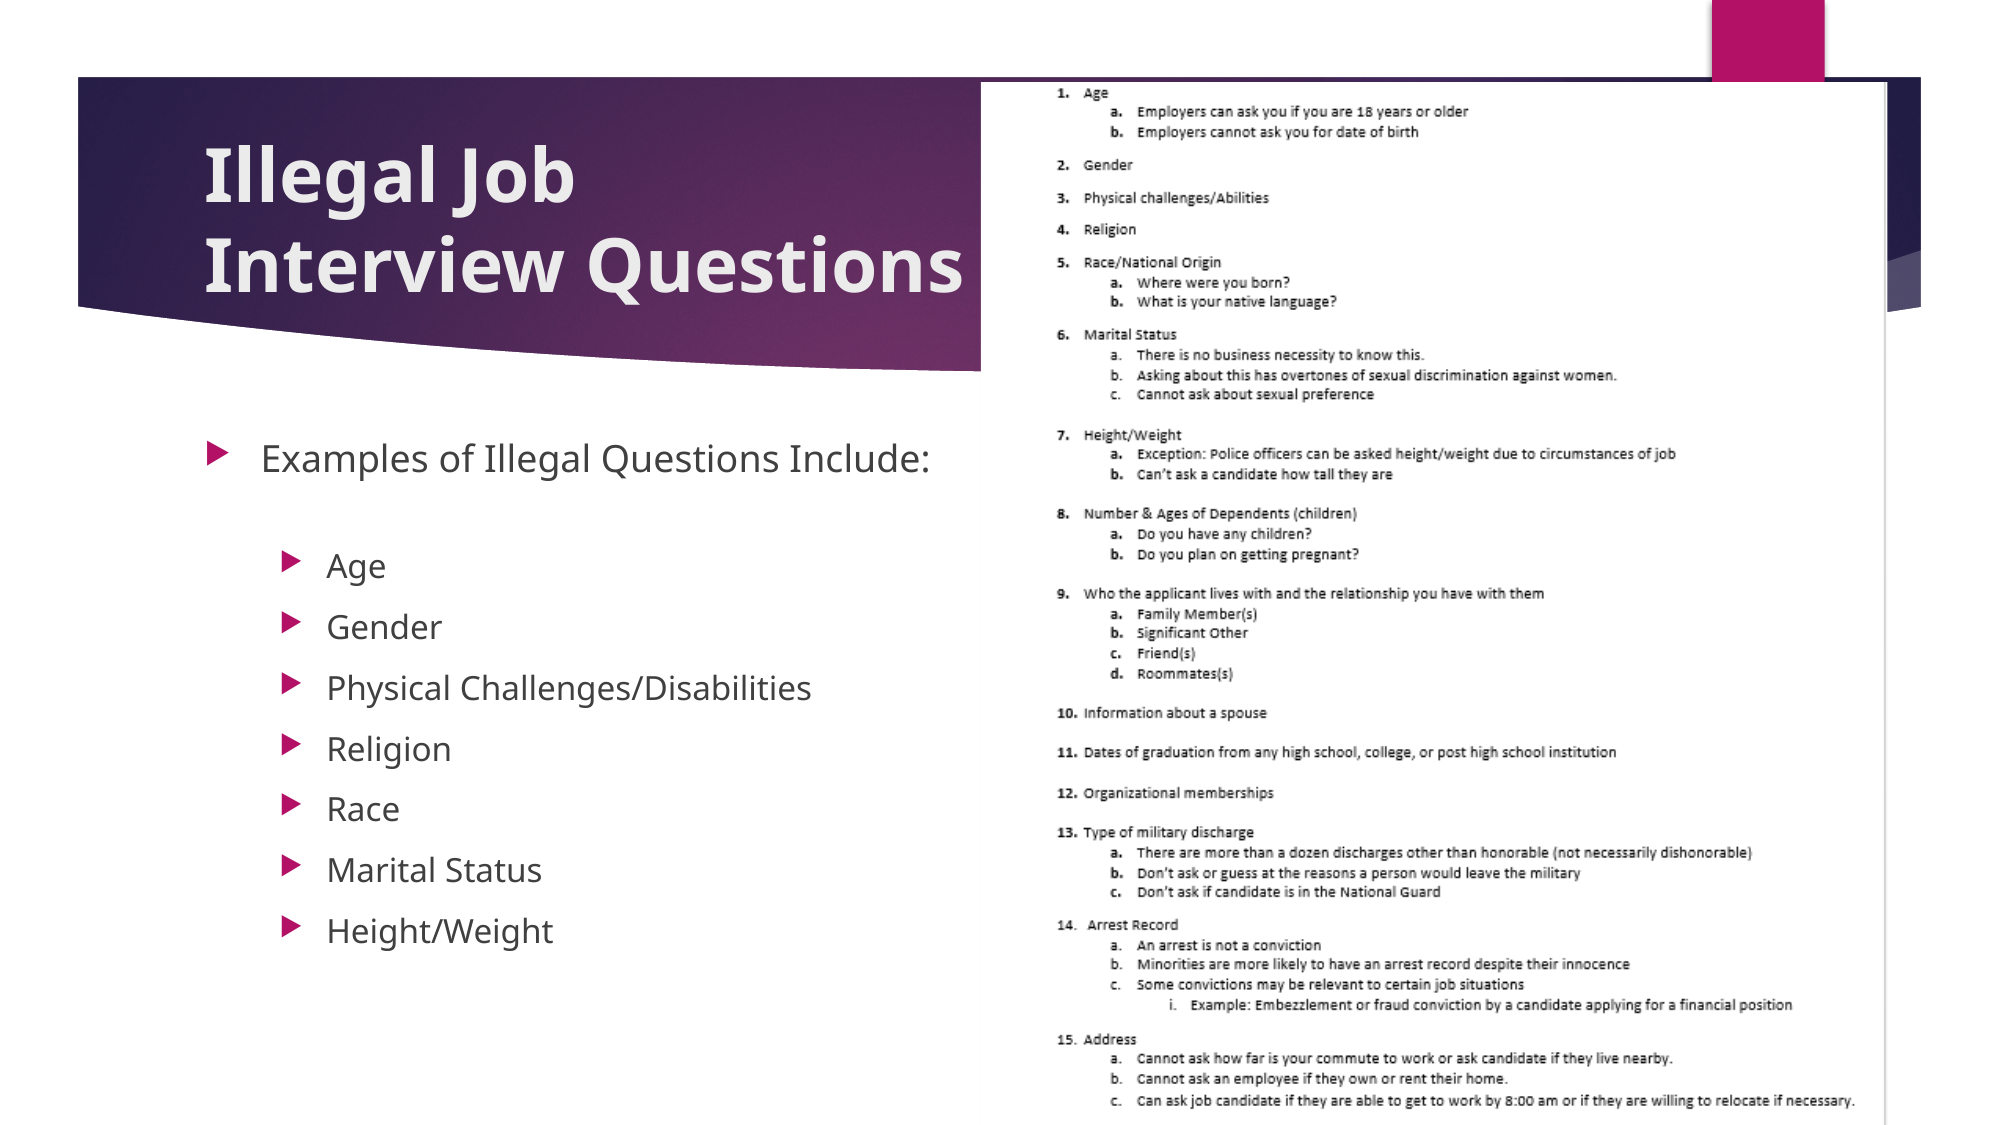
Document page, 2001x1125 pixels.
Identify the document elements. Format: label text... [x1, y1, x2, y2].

title Illegal Job Interview Questions [189, 159, 974, 276]
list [980, 81, 1888, 1125]
list Examples of Illegal Questions Include: Age Gender Physical Challenges/Disabilities Religion Race Marital Status Height/Weight [189, 427, 974, 988]
